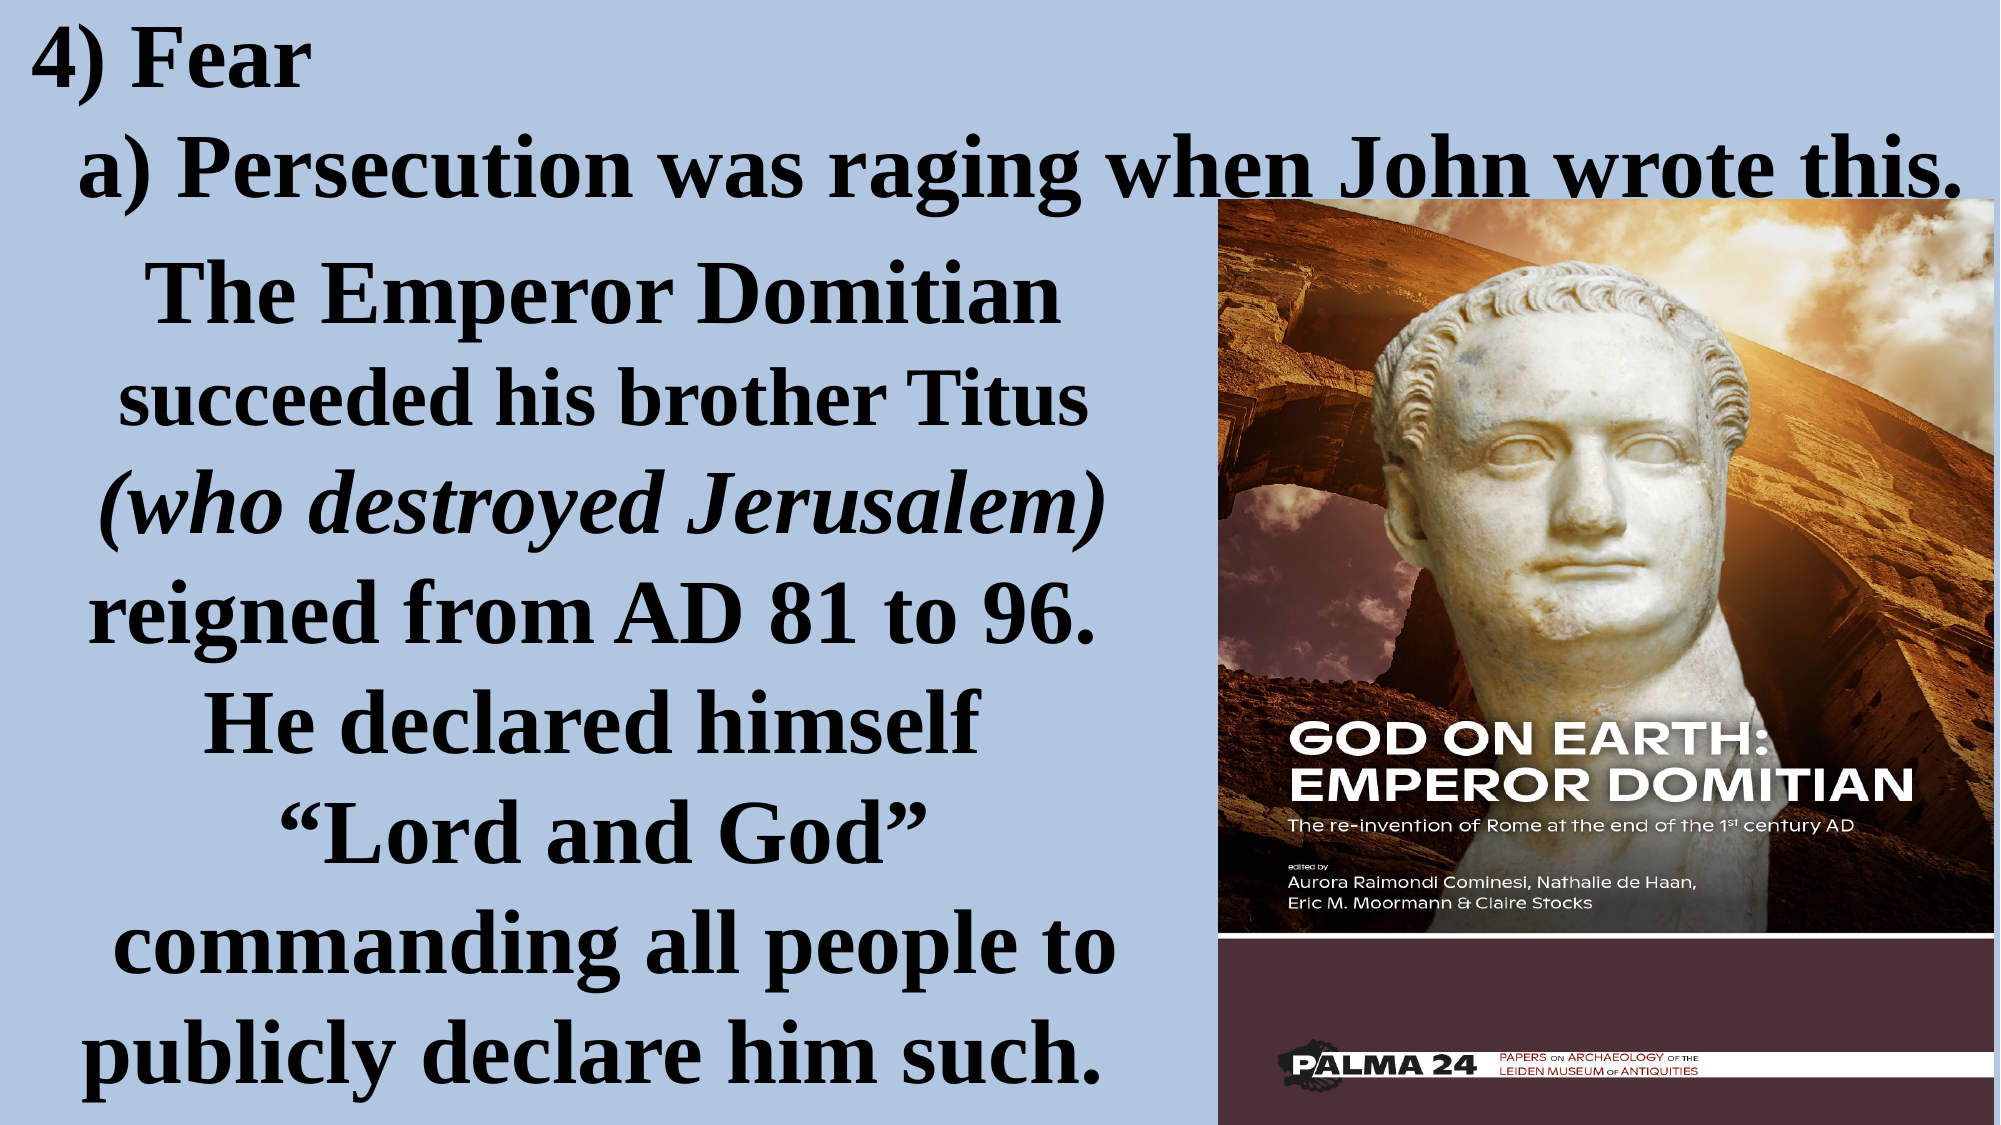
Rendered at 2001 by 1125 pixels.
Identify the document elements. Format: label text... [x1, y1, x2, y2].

text_box 4) Fear a) Persecution was raging when John wrote this. [16, 0, 1994, 223]
text_box The Emperor Domitian succeeded his brother Titus (who destroyed Jerusalem) reigned from AD 81 to 96. He declared himself “Lord and God” commanding all people to publicly declare him such. [16, 224, 1193, 1125]
picture [1218, 199, 1995, 1125]
